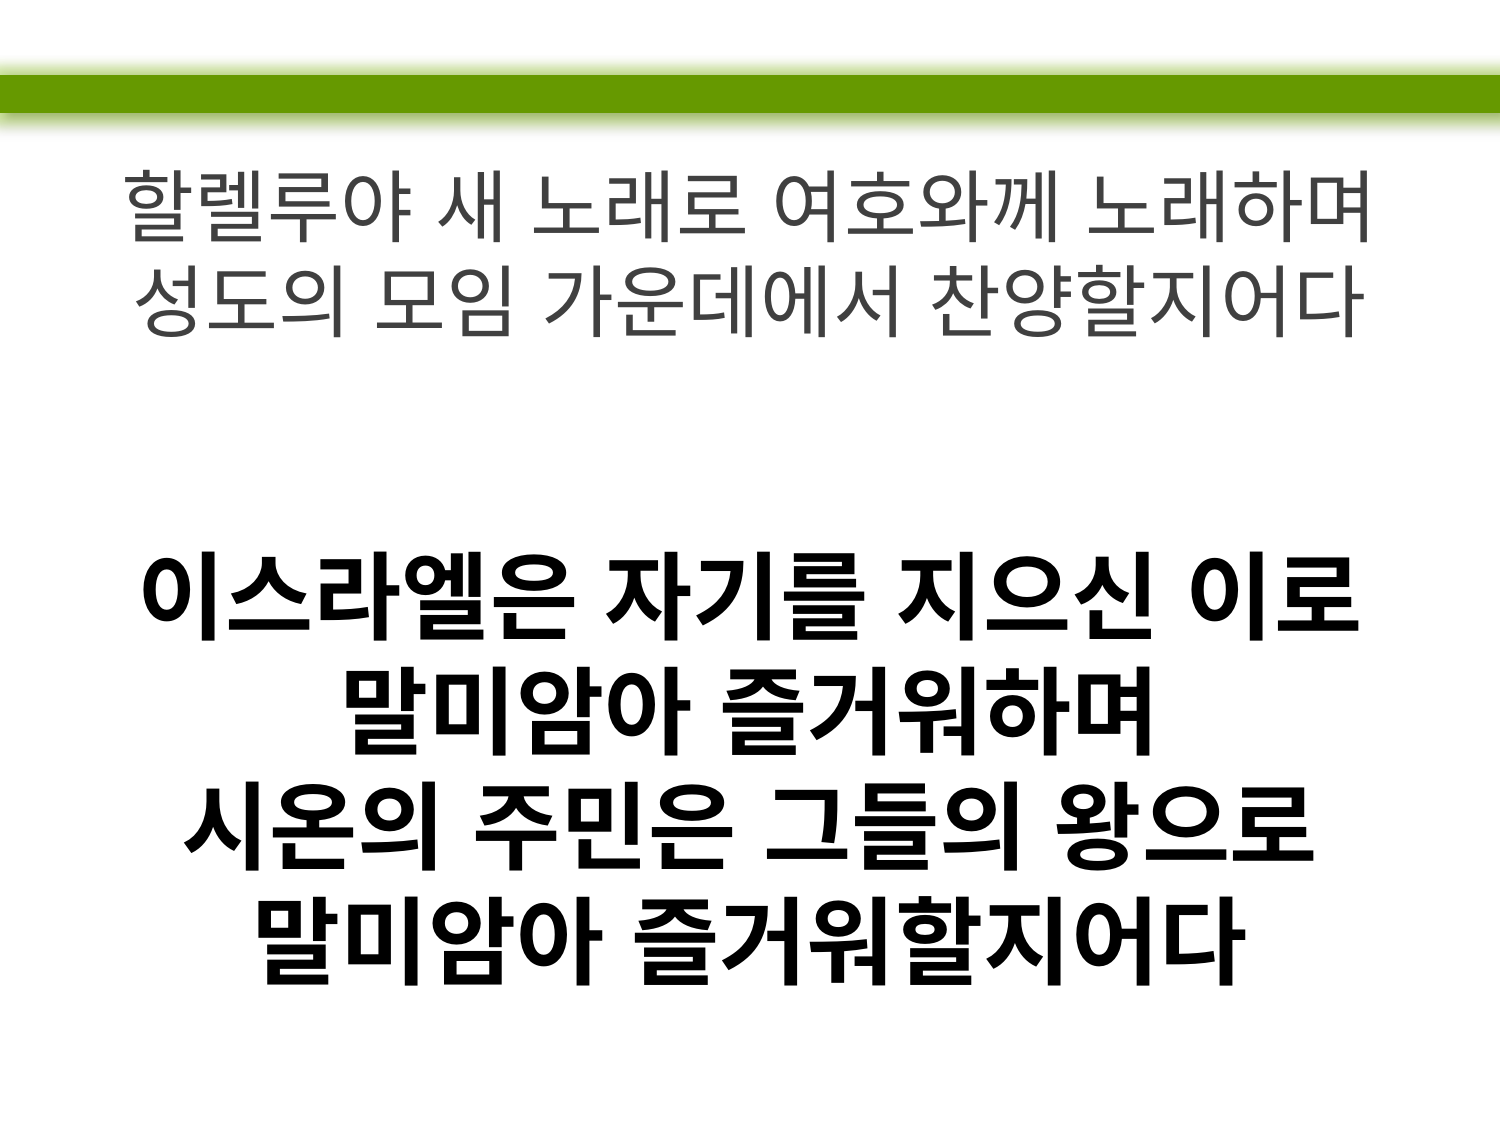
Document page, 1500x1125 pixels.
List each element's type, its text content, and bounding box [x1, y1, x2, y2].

text_box 할렐루야 새 노래로 여호와께 노래하며 성도의 모임 가운데에서 찬양할지어다 [0, 149, 1500, 355]
text_box [0, 75, 1500, 113]
text_box 이스라엘은 자기를 지으신 이로 말미암아 즐거워하며 시온의 주민은 그들의 왕으로 말미암아 즐거워할지어다 [0, 529, 1500, 1005]
